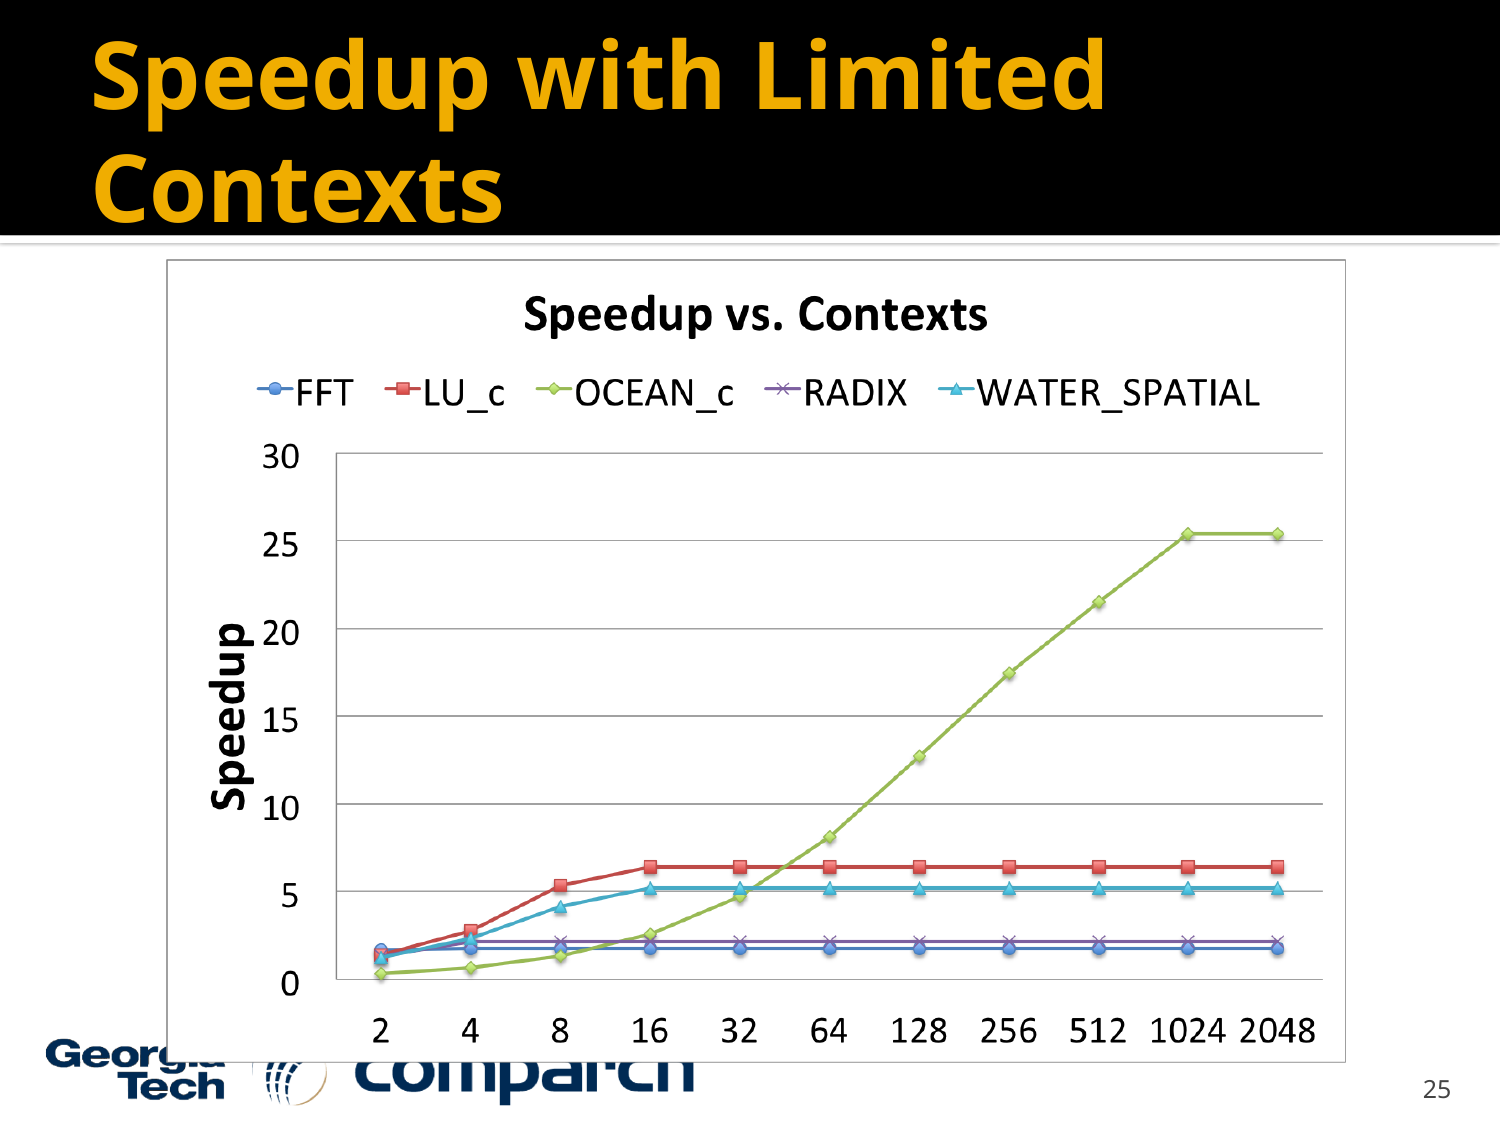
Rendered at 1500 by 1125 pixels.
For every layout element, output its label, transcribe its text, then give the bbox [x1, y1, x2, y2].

picture [38, 259, 1346, 1114]
title Speedup with Limited Contexts [75, 25, 1425, 231]
slide_number 25 [1345, 1062, 1467, 1108]
